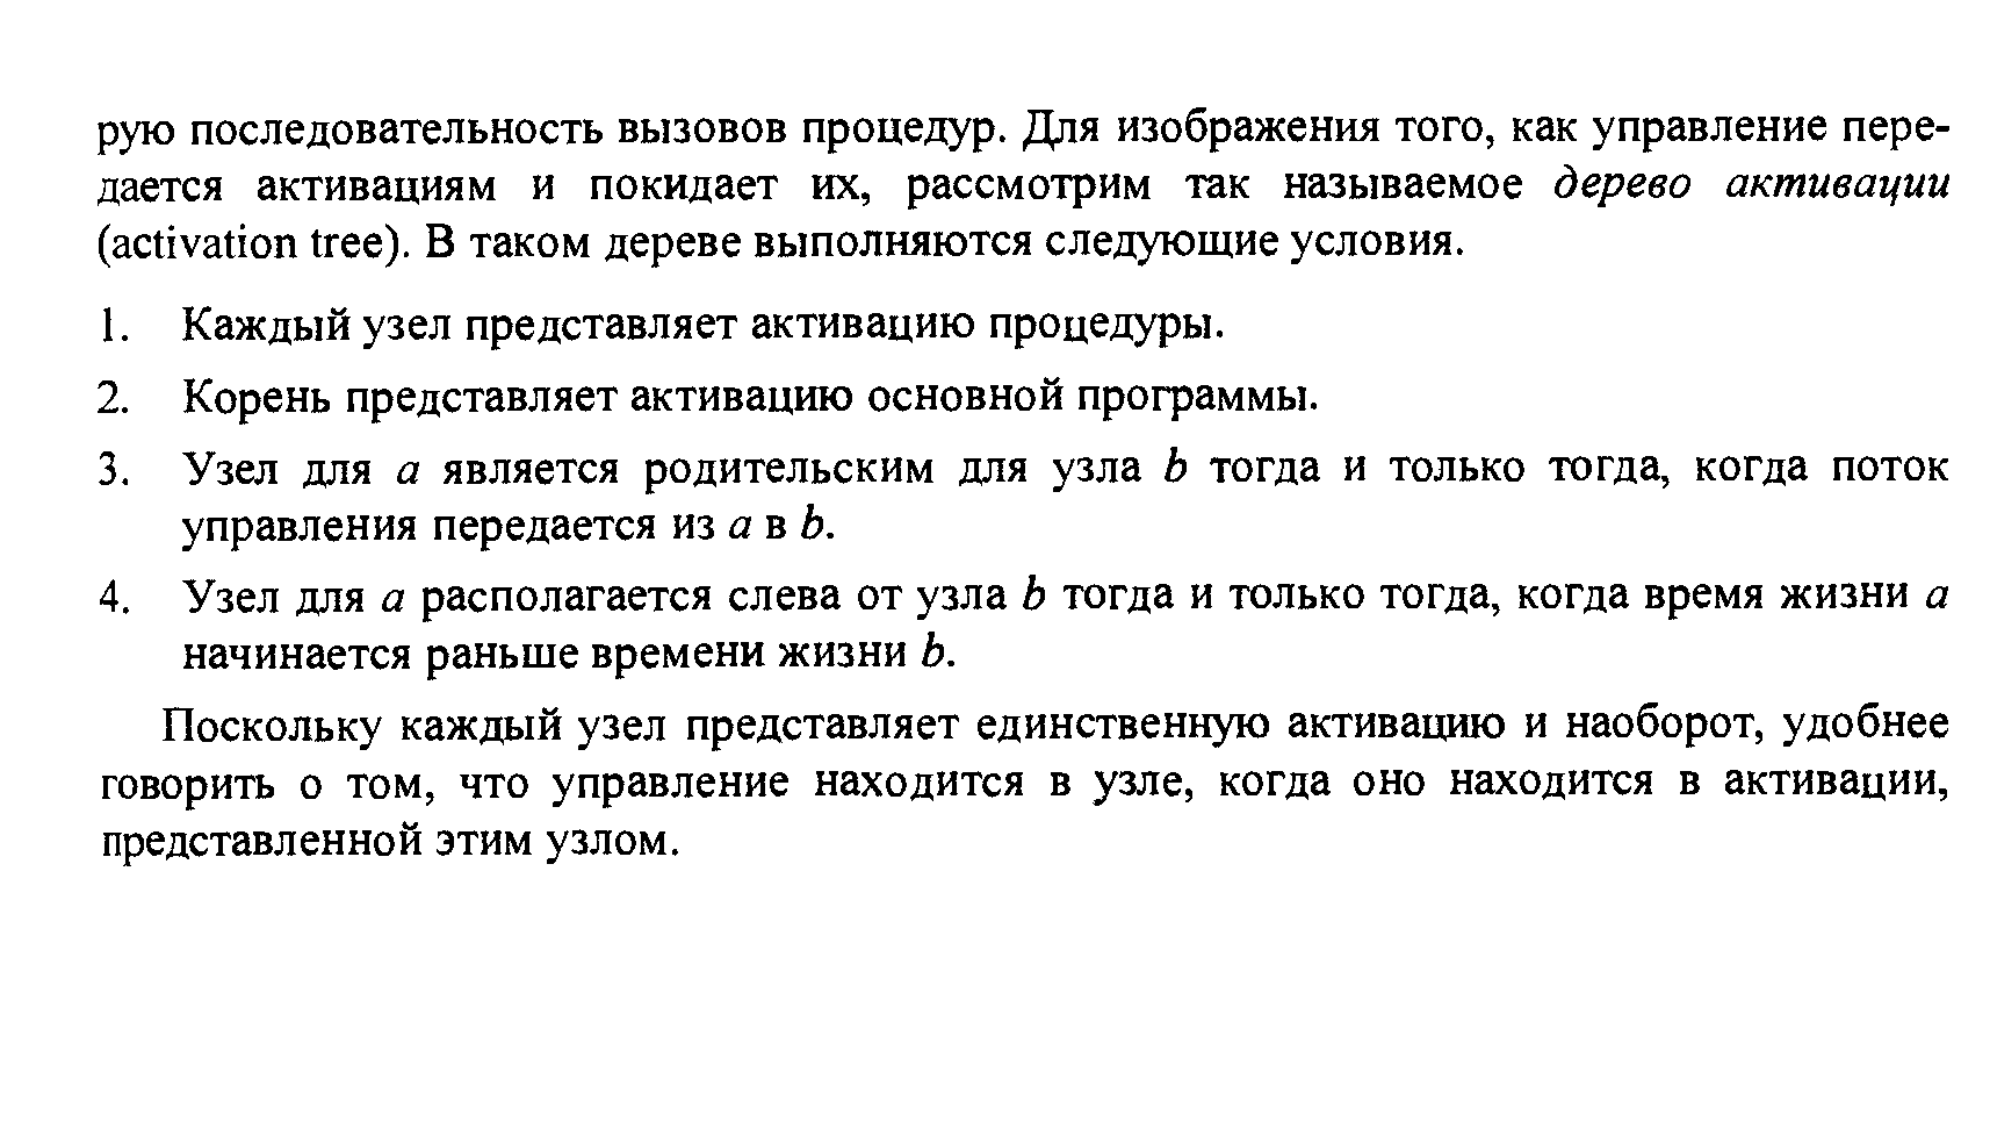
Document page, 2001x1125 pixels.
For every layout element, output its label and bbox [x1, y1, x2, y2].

picture [86, 83, 1975, 885]
